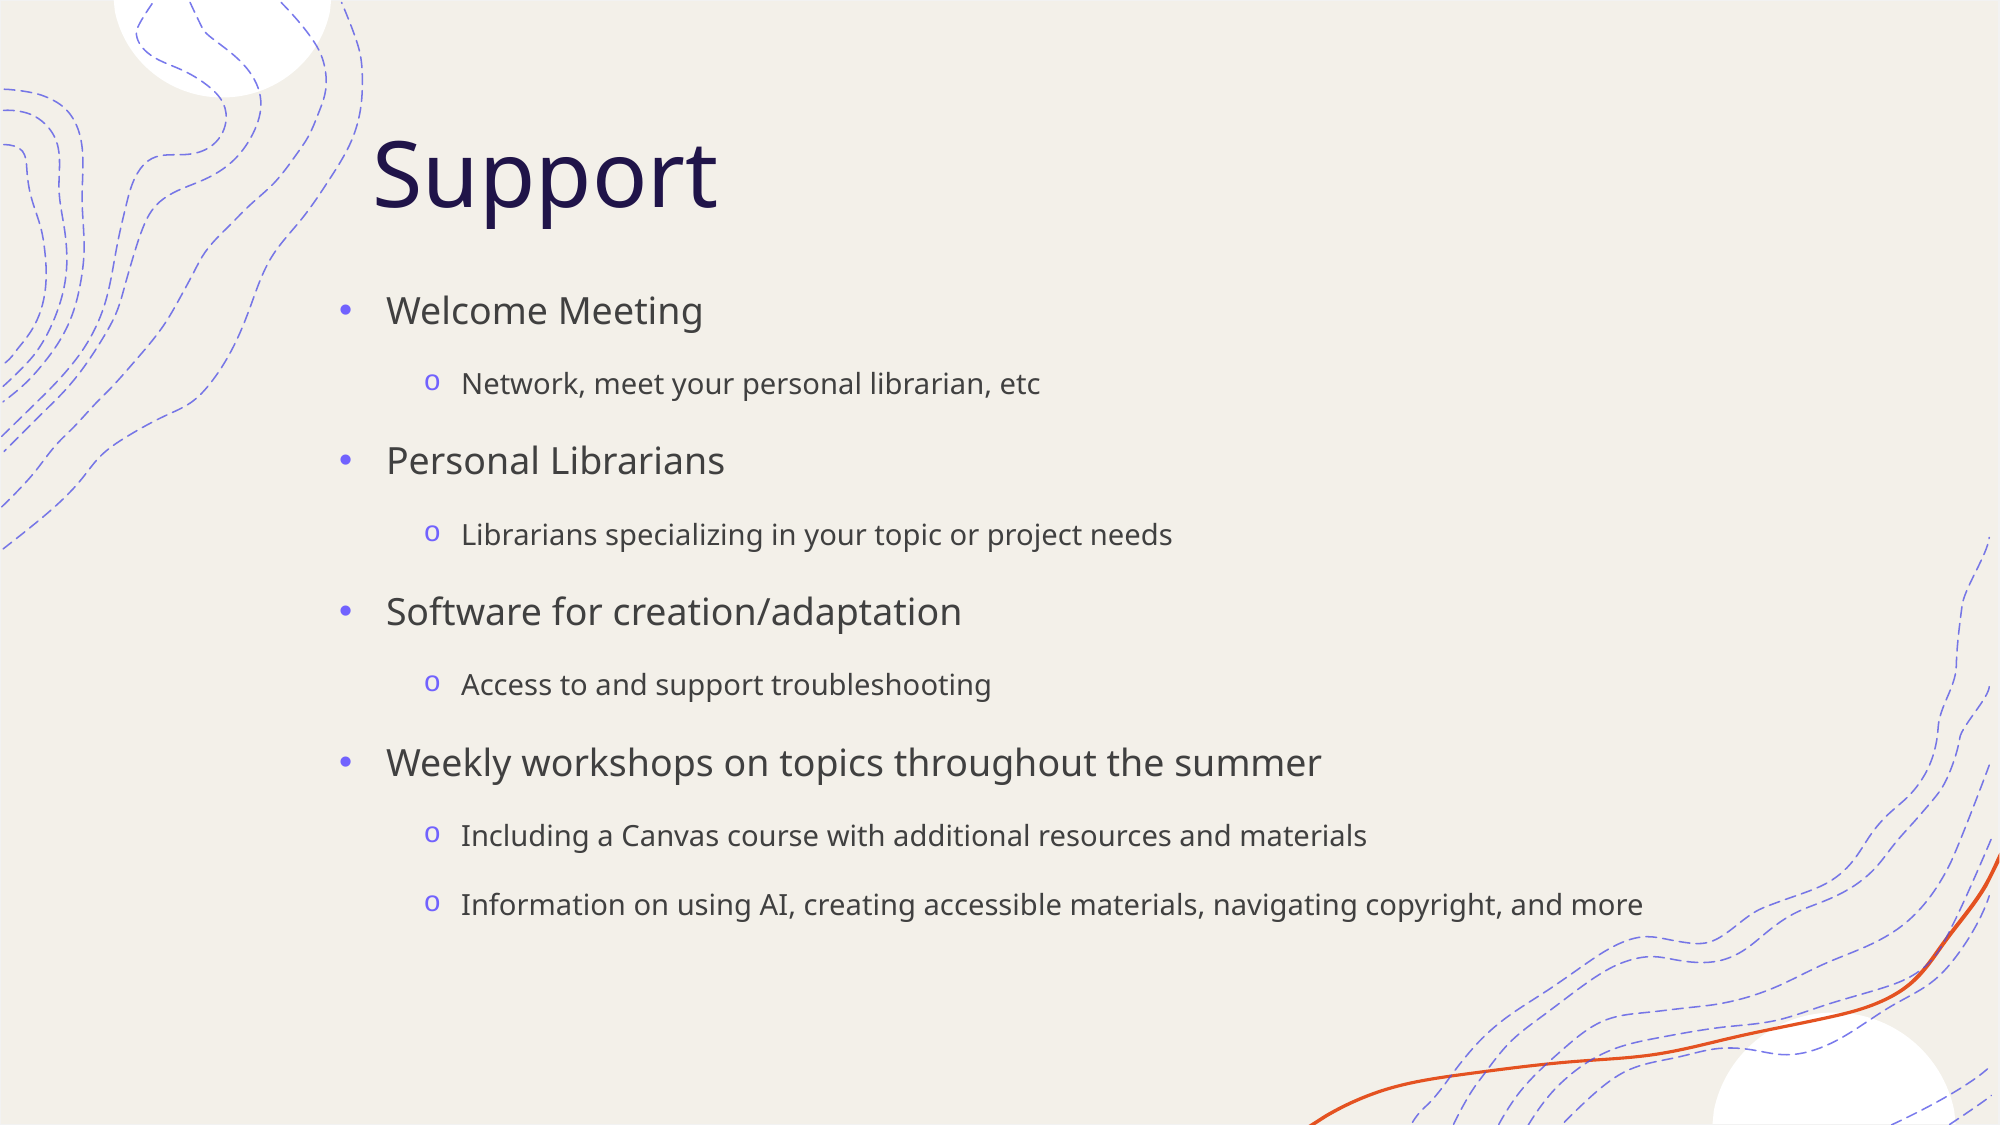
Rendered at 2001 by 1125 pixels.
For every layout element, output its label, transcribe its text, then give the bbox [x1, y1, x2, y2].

title Support [357, 59, 1863, 261]
list Welcome Meeting Network, meet your personal librarian, etc Personal Librarians Librarians specializing in your topic or project needs Software for creation/adaptation Access to and support troubleshooting Weekly workshops on topics throughout the summer Including a Canvas course with additional resources and materials Information on using AI, creating accessible materials, navigating copyright, and more [324, 261, 1863, 975]
